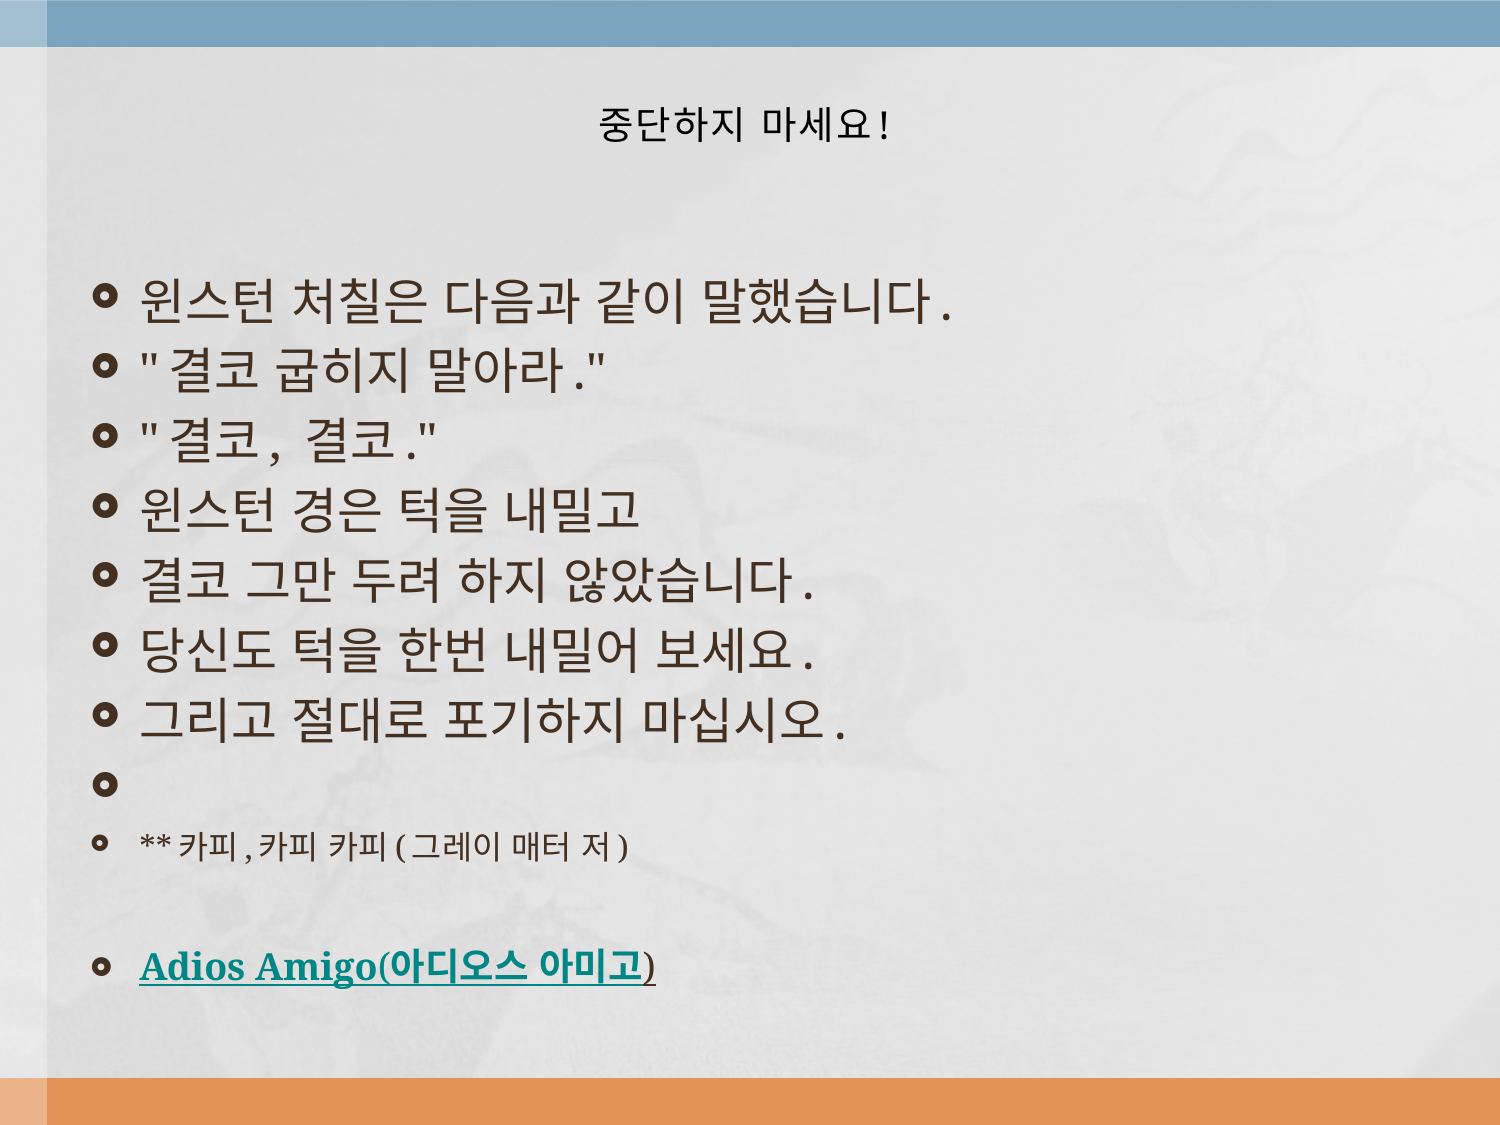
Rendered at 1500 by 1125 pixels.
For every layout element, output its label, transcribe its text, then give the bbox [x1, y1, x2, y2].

title 중단하지 마세요! [49, 46, 1454, 202]
list 윈스턴 처칠은 다음과 같이 말했습니다. "결코 굽히지 말아라." "결코, 결코." 윈스턴 경은 턱을 내밀고 결코 그만 두려 하지 않았습니다. 당신도 턱을 한번 내밀어 보세요. 그리고 절대로 포기하지 마십시오. **카피,카피 카피(그레이 매터 저) Adios Amigo(아디오스 아미고) [75, 262, 1425, 1005]
